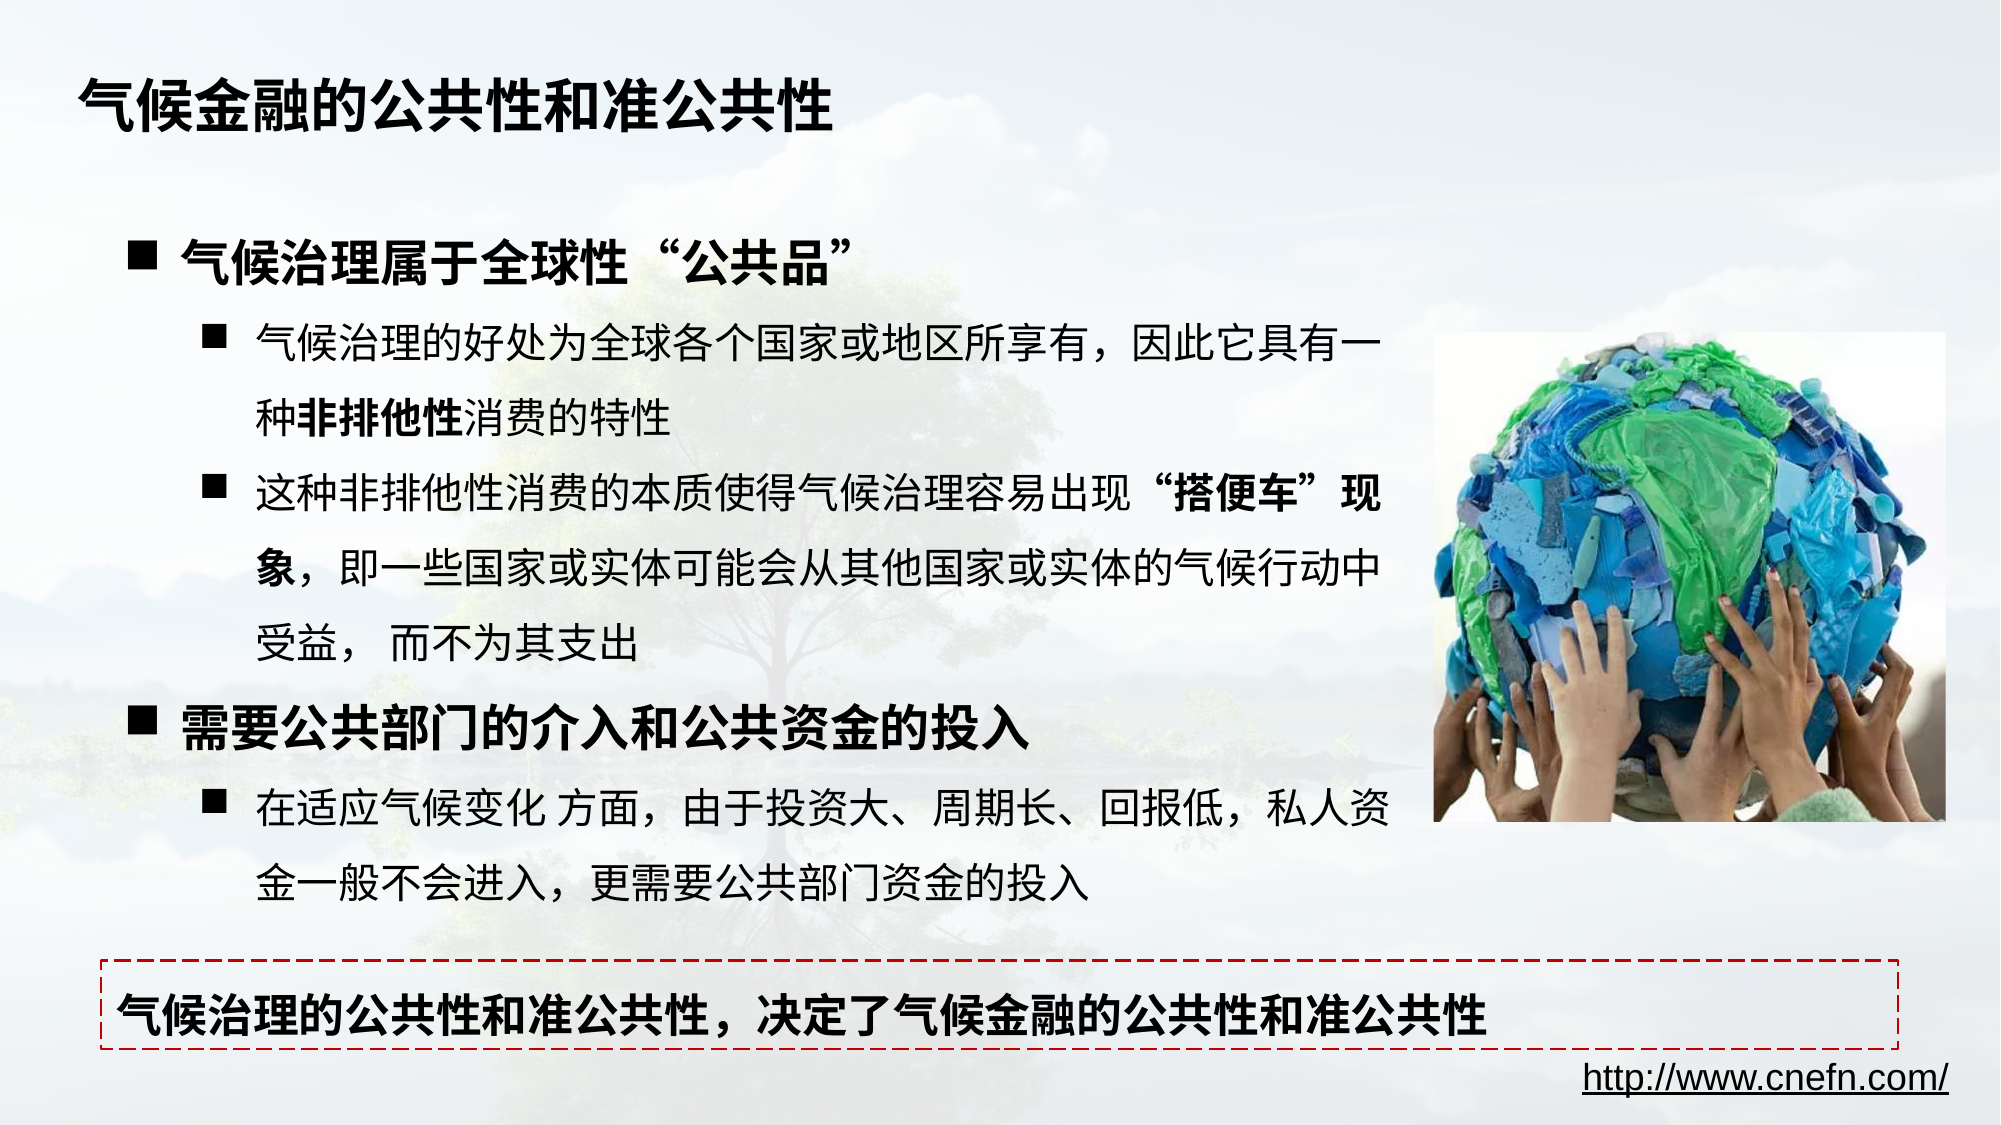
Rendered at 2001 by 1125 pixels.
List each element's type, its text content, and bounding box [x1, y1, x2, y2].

title 气候金融的公共性和准公共性 [62, 55, 1160, 147]
text_box 气候治理属于全球性“公共品” 气候治理的好处为全球各个国家或地区所享有，因此它具有一种非排他性消费的特性 这种非排他性消费的本质使得气候治理容易出现“搭便车”现象，即一些国家或实体可能会从其他国家或实体的气候行动中受益， 而不为其支出 需要公共部门的介入和公共资金的投入 在适应气候变化 方面，由于投资大、周期长、回报低，私人资金一般不会进入，更需要公共部门资金的投入 [109, 194, 1409, 915]
text_box 气候治理的公共性和准公共性，决定了气候金融的公共性和准公共性 [101, 960, 1899, 1050]
picture [1433, 332, 1946, 822]
